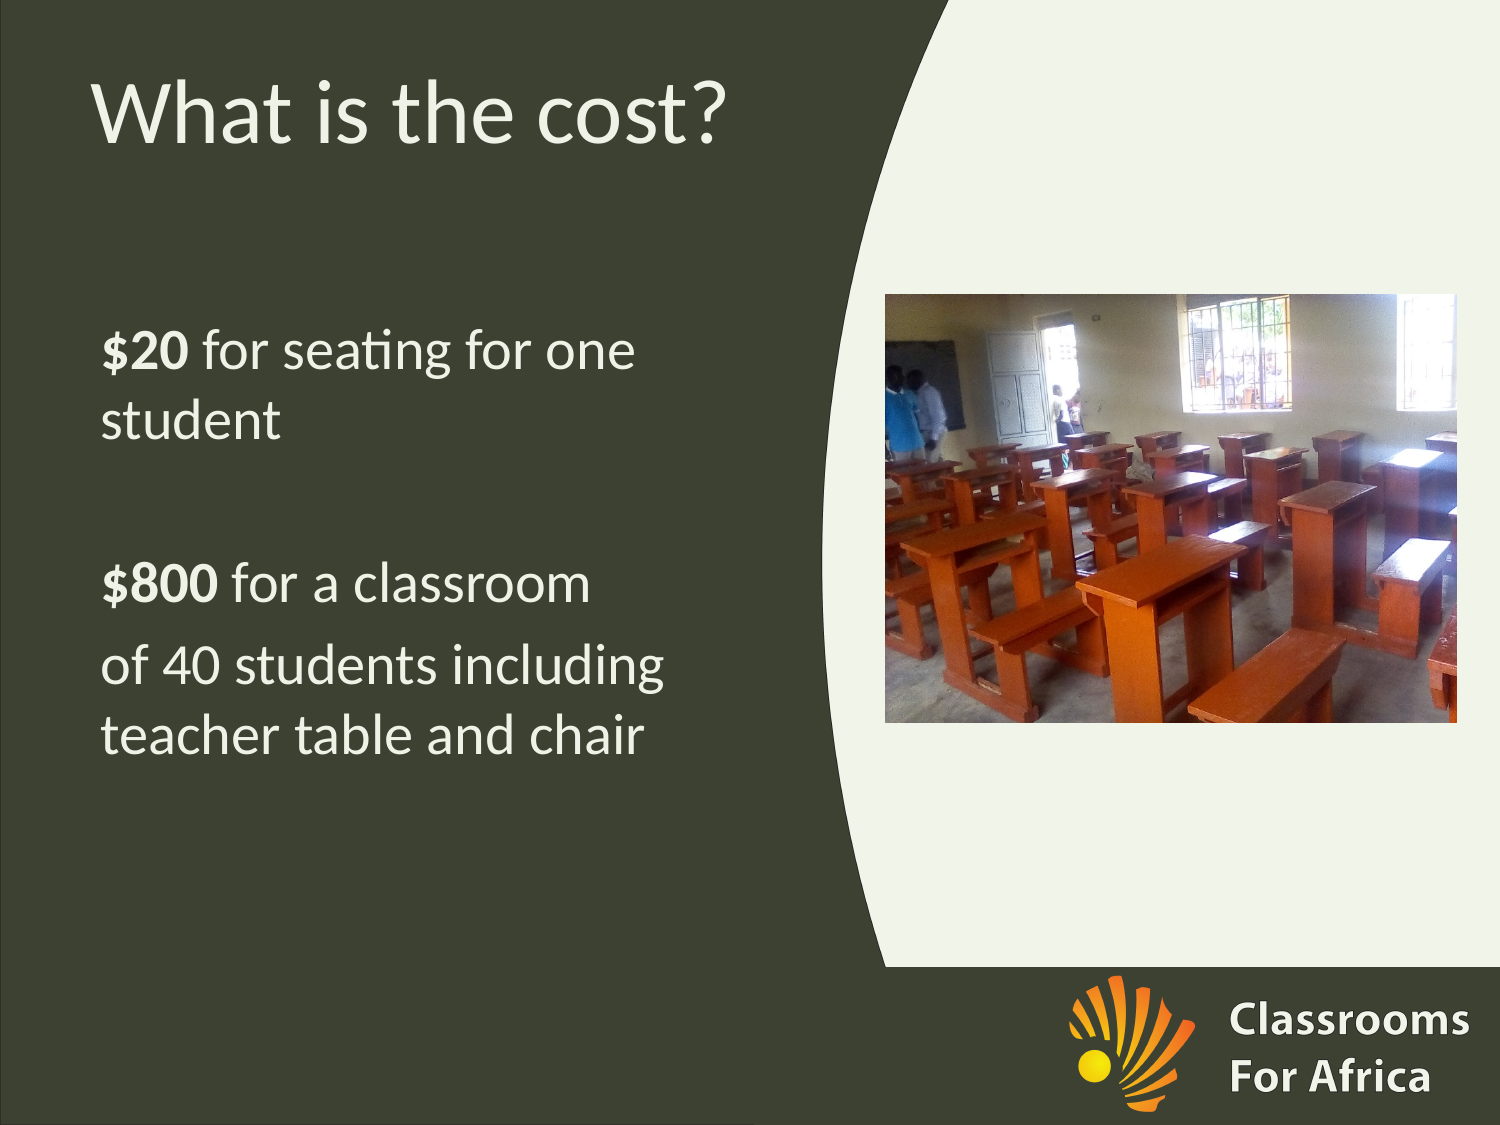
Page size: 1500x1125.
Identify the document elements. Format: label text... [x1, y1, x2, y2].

text_box What is the cost? [74, 12, 913, 200]
picture [0, 0, 1500, 1125]
text_box $20 for seating for one student $800 for a classroom of 40 students including teacher table and chair [85, 304, 815, 1012]
